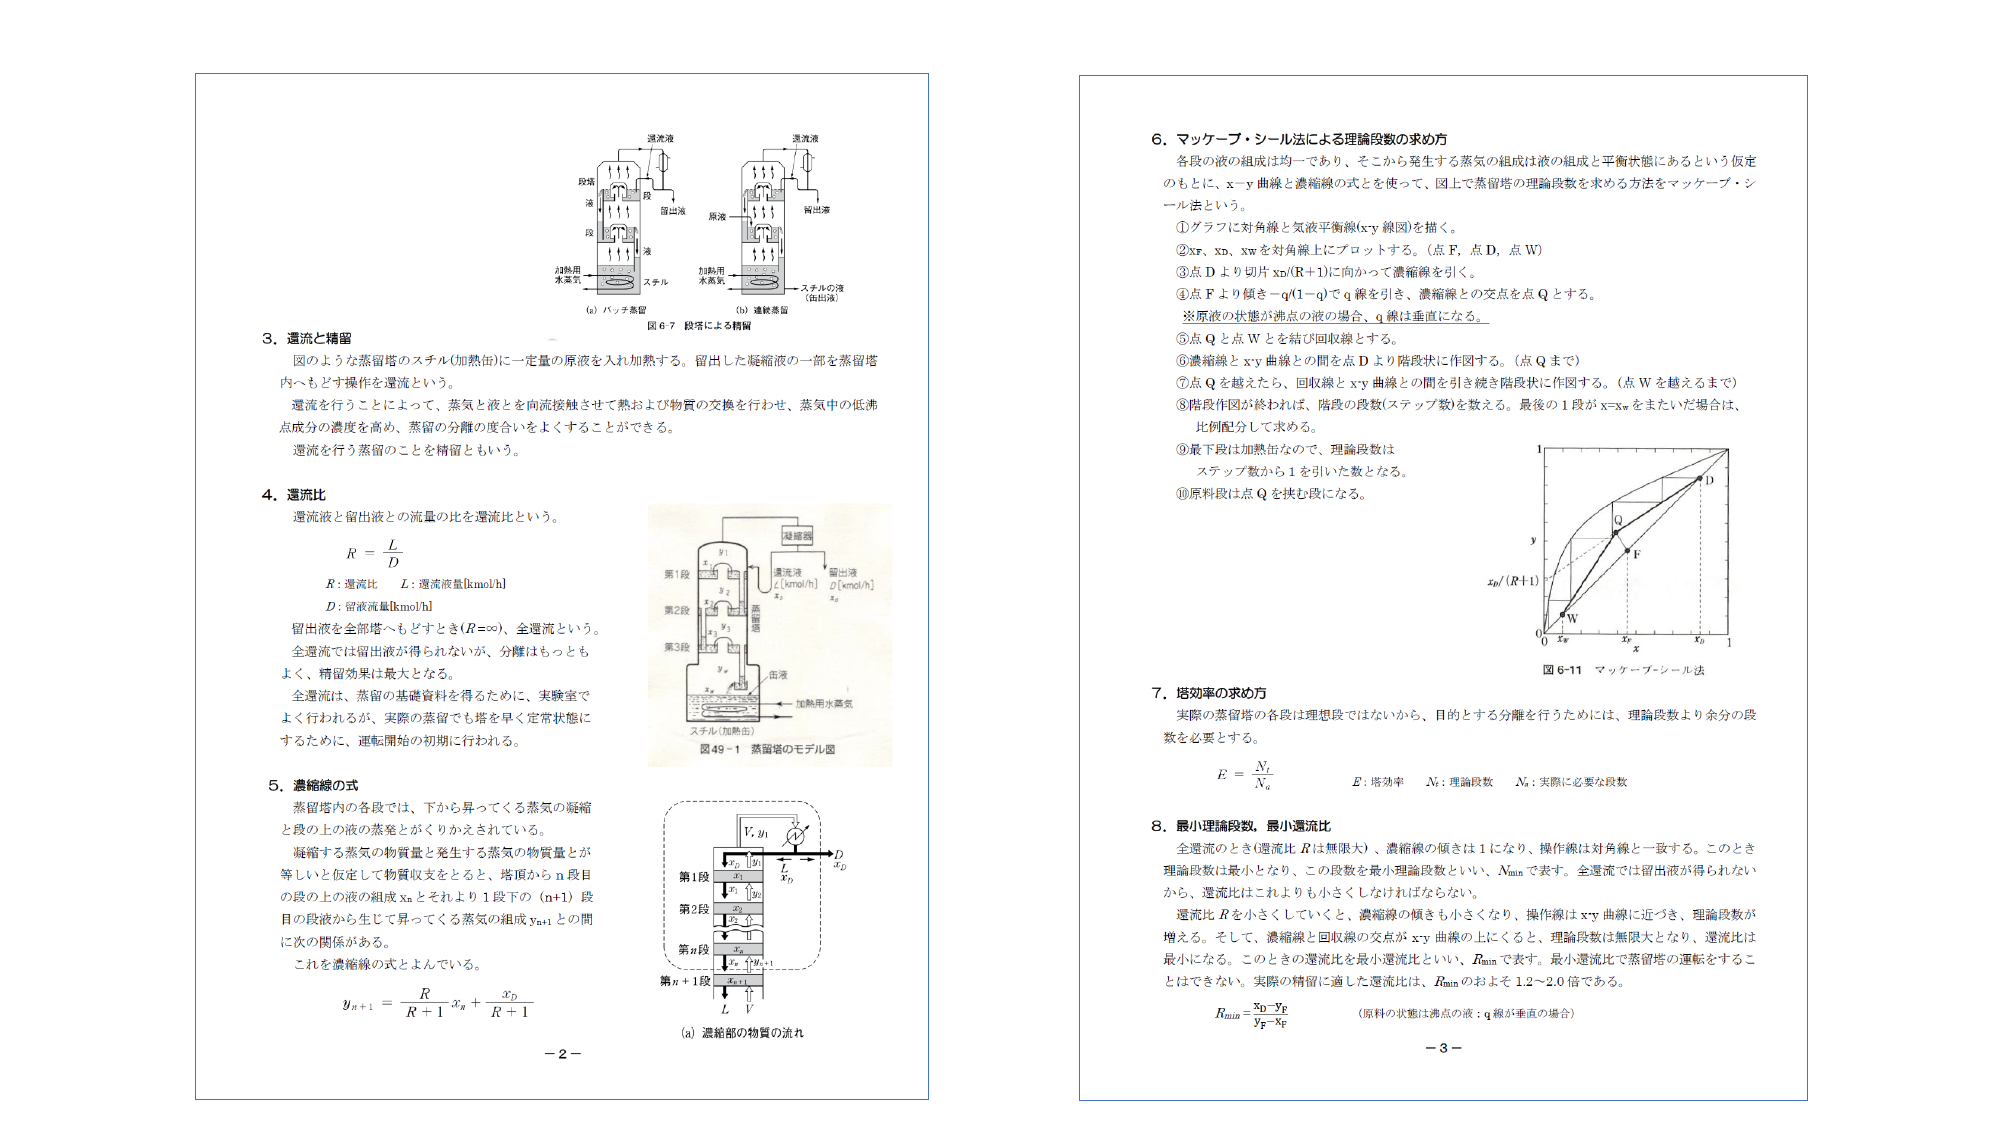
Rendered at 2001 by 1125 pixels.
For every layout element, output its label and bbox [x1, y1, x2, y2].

picture [195, 73, 930, 1100]
picture [1079, 75, 1808, 1101]
